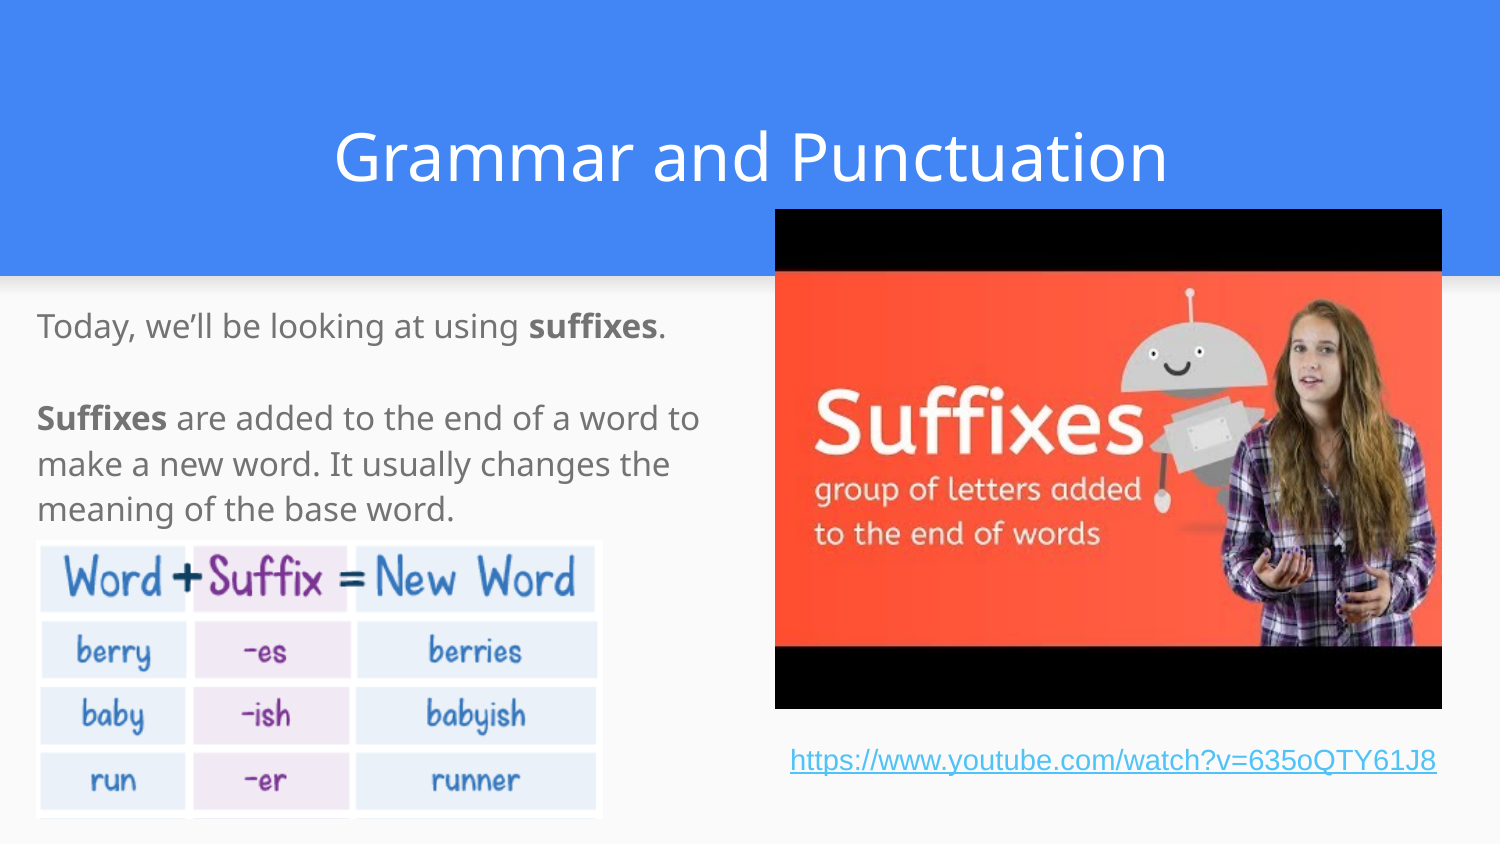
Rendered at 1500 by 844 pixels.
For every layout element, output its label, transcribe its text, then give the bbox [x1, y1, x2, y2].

title Grammar and Punctuation [77, 83, 1427, 210]
picture [36, 540, 603, 820]
picture [774, 209, 1442, 710]
list Today, we’ll be looking at using suffixes. Suffixes are added to the end of a word to make a new word. It usually changes the meaning of the base word. [21, 284, 757, 421]
text_box https://www.youtube.com/watch?v=635oQTY61J8 [775, 726, 1500, 827]
